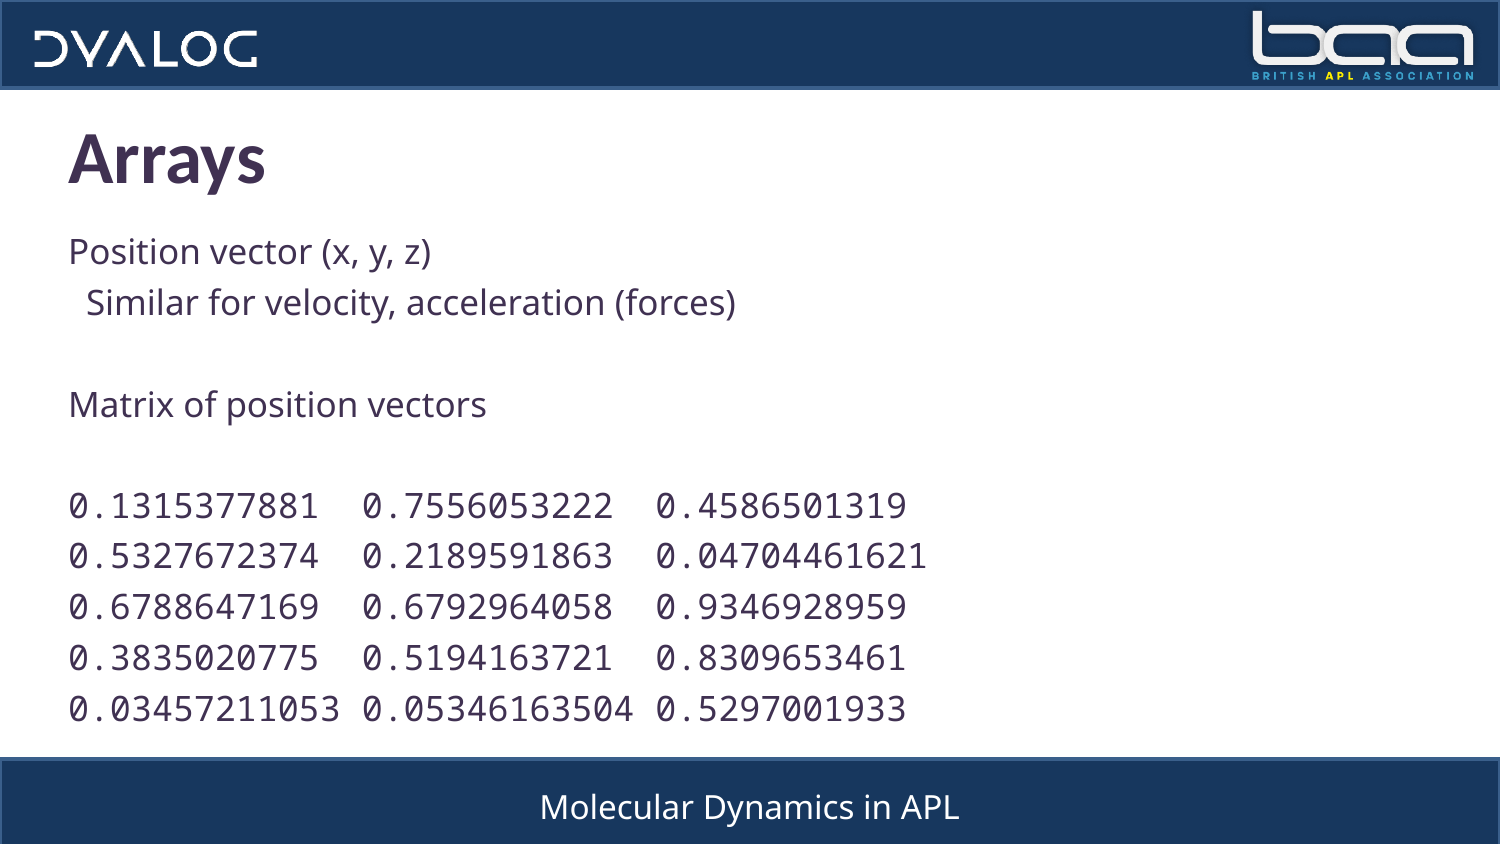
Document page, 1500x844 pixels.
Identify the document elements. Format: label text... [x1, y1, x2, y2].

list Position vector (x, y, z) Similar for velocity, acceleration (forces) Matrix of position vectors 0.1315377881 0.7556053222 0.4586501319 0.5327672374 0.2189591863 0.04704461621 0.6788647169 0.6792964058 0.9346928959 0.3835020775 0.5194163721 0.8309653461 0.03457211053 0.05346163504 0.5297001933 [53, 222, 1069, 740]
picture [1243, 1, 1482, 80]
picture [33, 29, 258, 68]
title Arrays [53, 104, 1444, 202]
